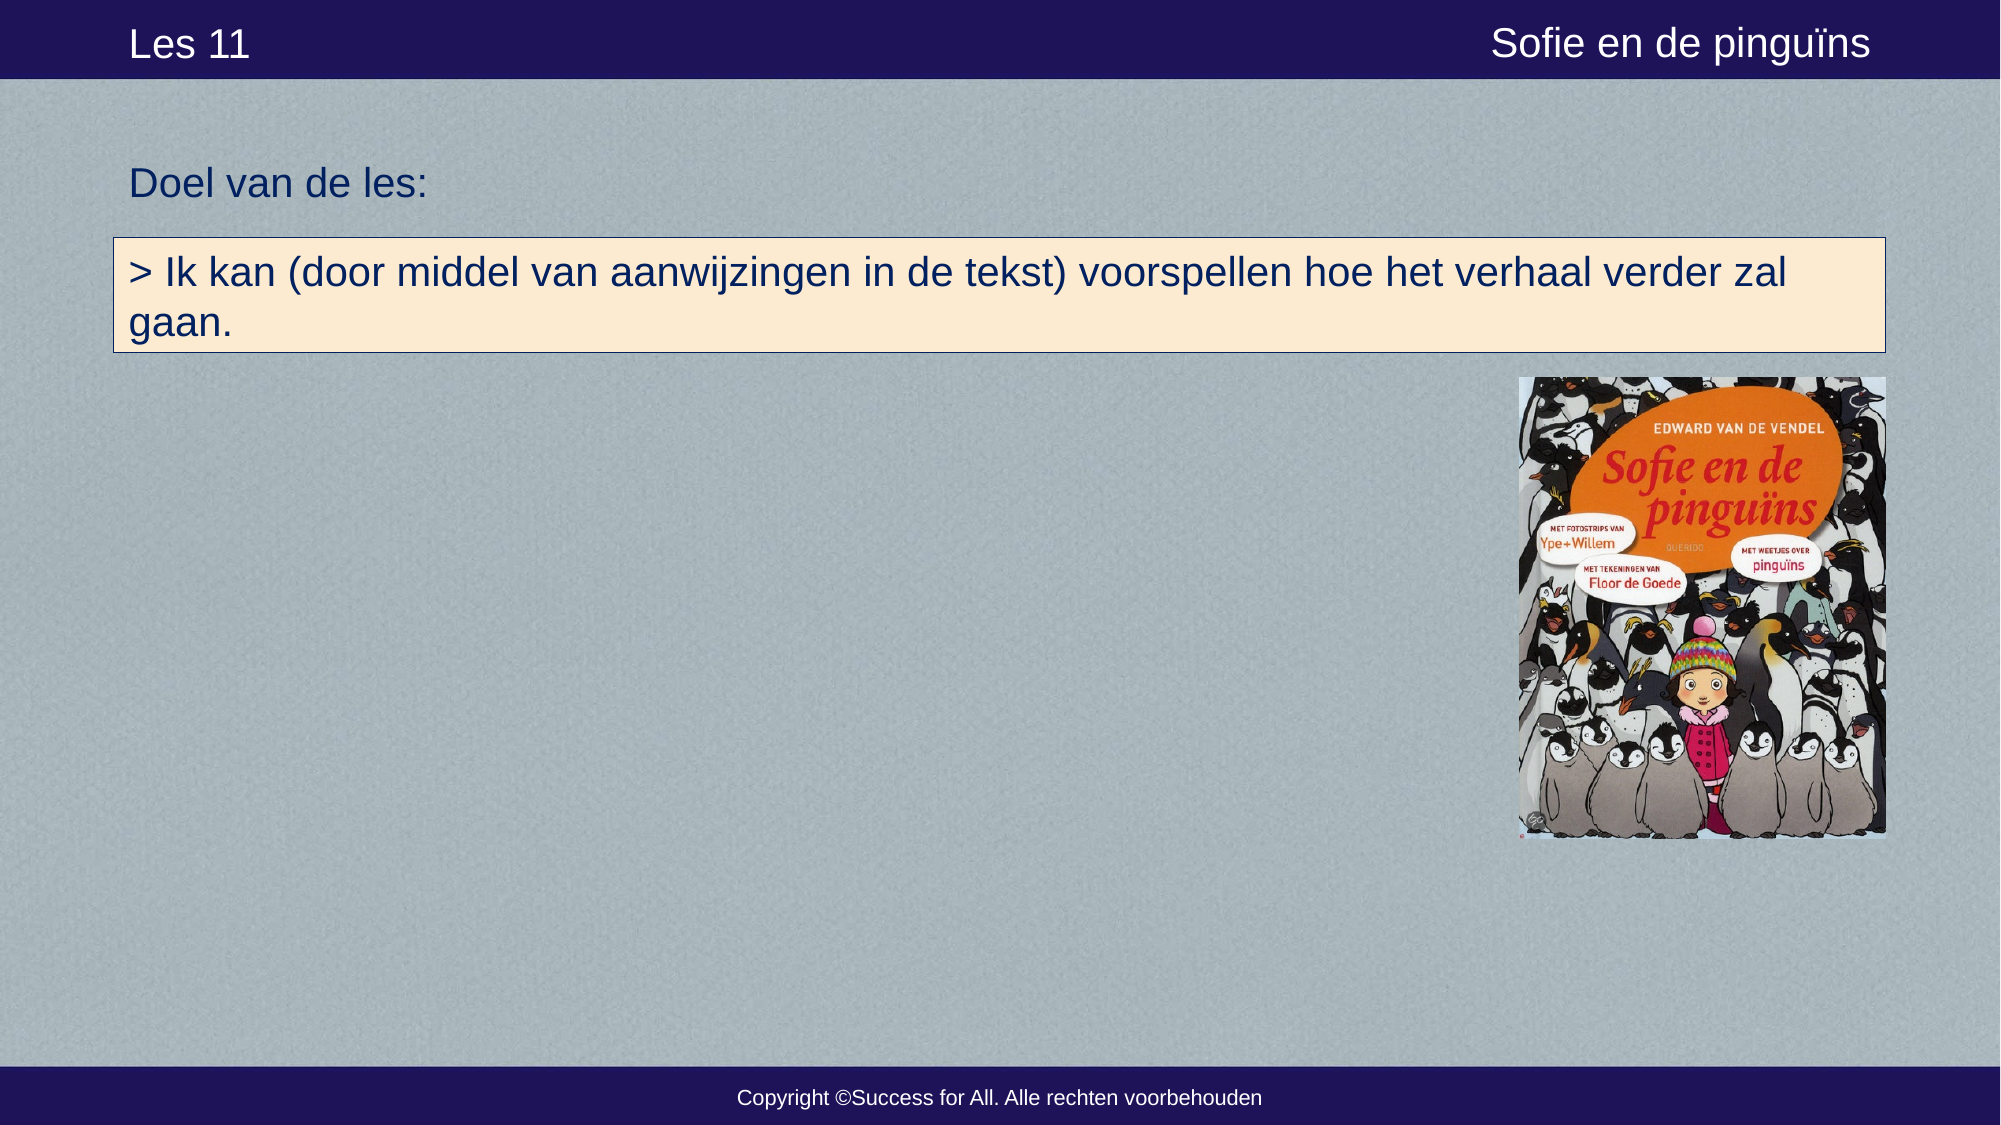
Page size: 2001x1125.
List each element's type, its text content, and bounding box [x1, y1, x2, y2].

text_box Sofie en de pinguïns [999, 8, 1886, 73]
text_box Doel van de les: [113, 148, 1635, 214]
text_box > Ik kan (door middel van aanwijzingen in de tekst) voorspellen hoe het verhaal verder zal gaan. [113, 237, 1886, 353]
picture [0, 0, 2001, 1125]
text_box Copyright ©Success for All. Alle rechten voorbehouden [0, 1076, 2000, 1125]
text_box Les 11 [114, 9, 354, 75]
